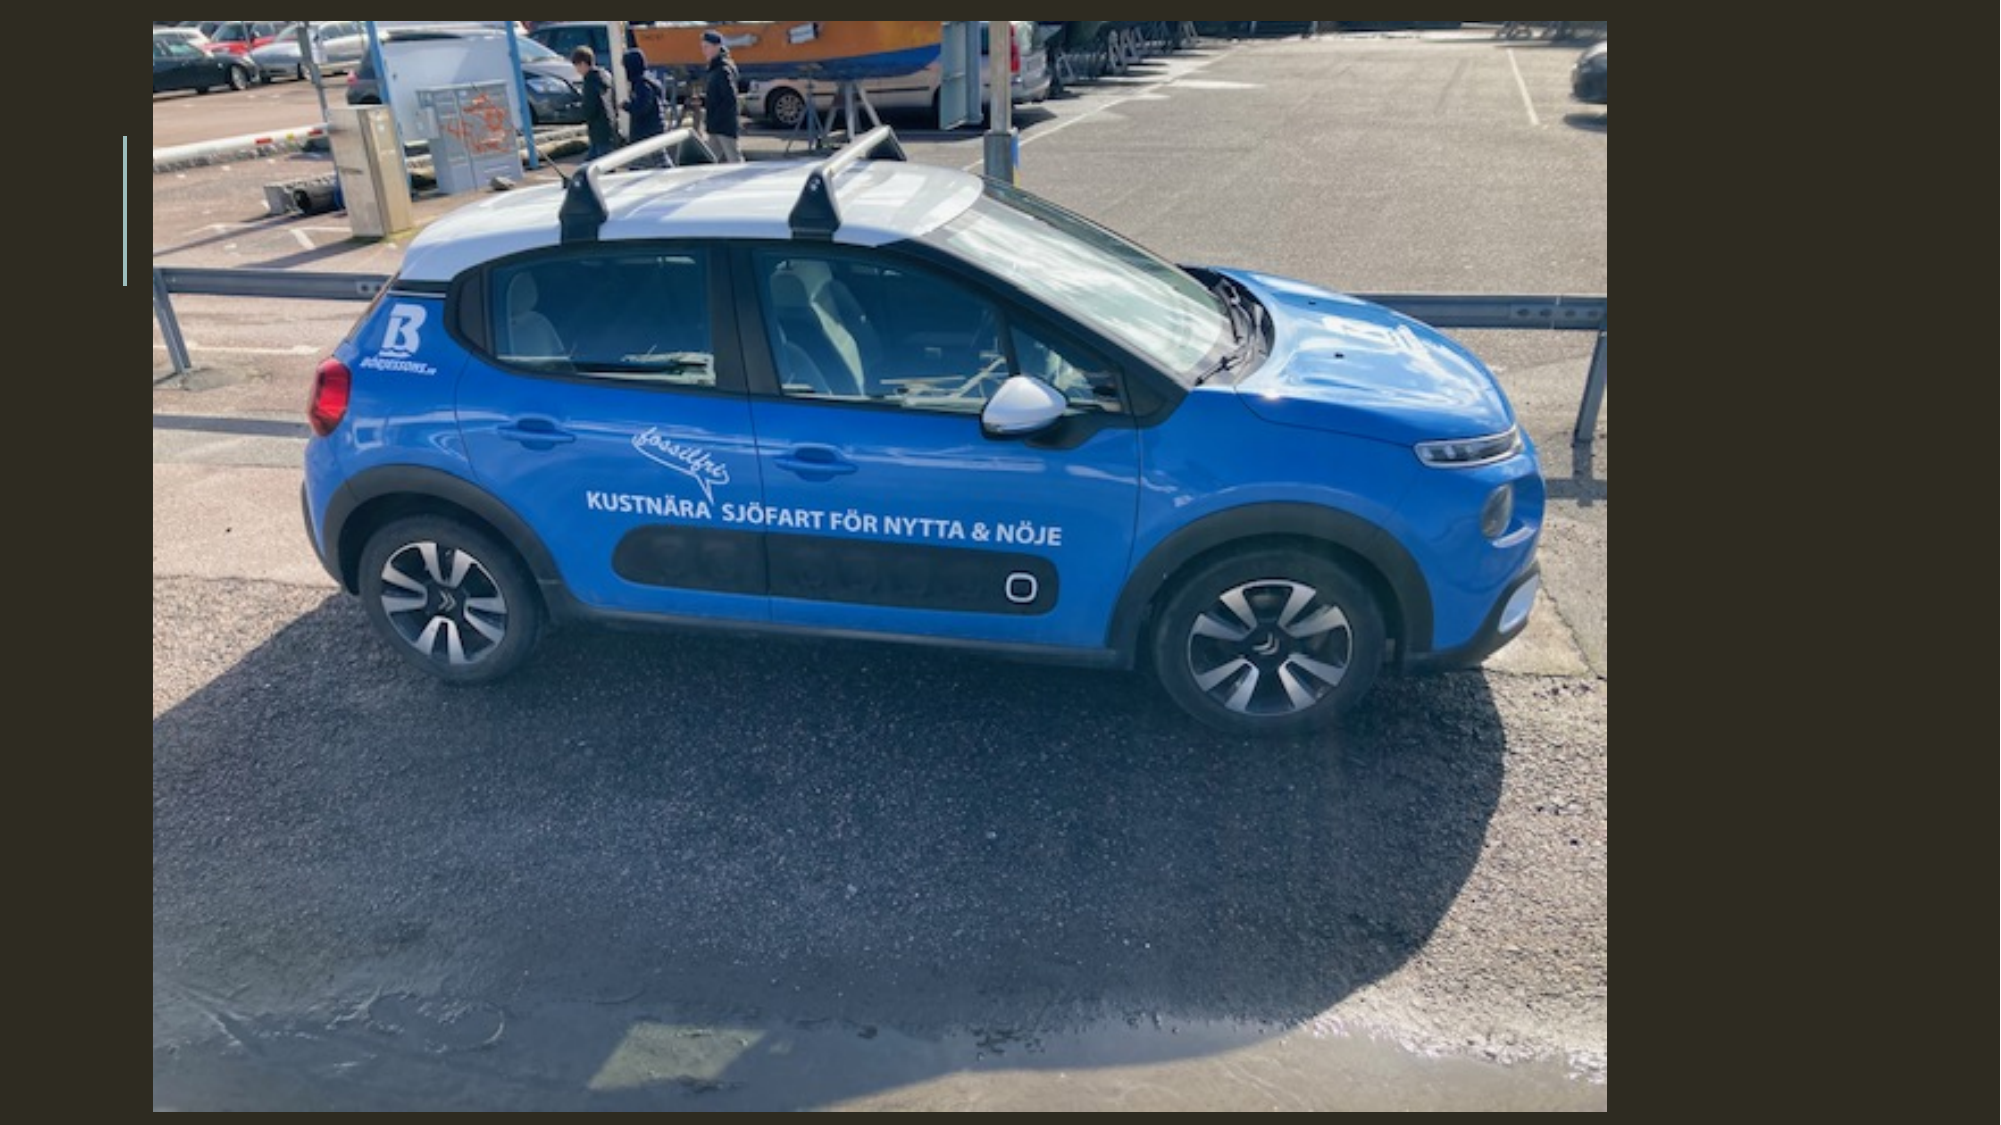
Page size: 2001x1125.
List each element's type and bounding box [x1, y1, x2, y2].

list [153, 21, 1607, 1112]
